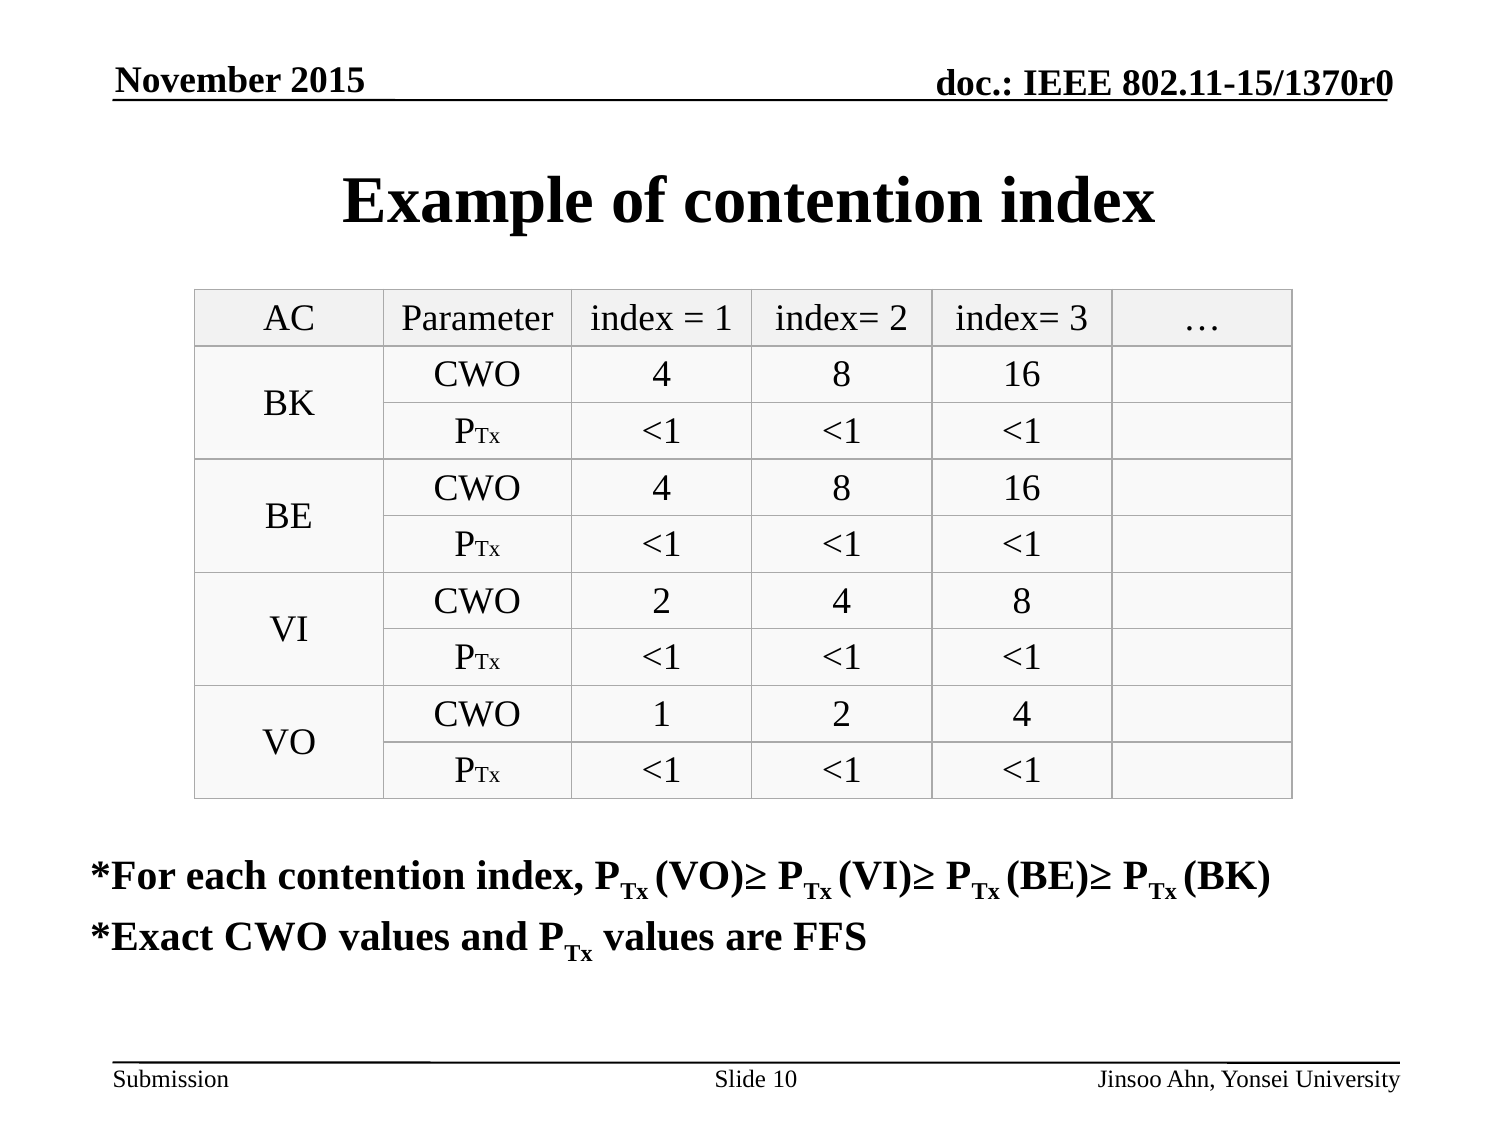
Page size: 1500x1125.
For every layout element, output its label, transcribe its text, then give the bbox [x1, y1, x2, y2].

table_header index= 3 [933, 290, 1111, 345]
table_cell <1 [572, 743, 751, 798]
table_cell PTx [384, 629, 571, 685]
table_cell <1 [572, 629, 751, 685]
table_cell PTx [384, 743, 571, 798]
table_cell <1 [572, 403, 751, 458]
table_cell CWO [384, 460, 571, 515]
table_cell <1 [933, 743, 1111, 798]
table_cell BE [195, 460, 383, 572]
table_cell PTx [384, 516, 571, 572]
table_cell <1 [752, 403, 931, 458]
table_cell 8 [752, 460, 931, 515]
table_cell <1 [933, 403, 1111, 458]
table_cell 4 [572, 347, 751, 402]
table_cell [1113, 573, 1291, 628]
table_cell 1 [572, 686, 751, 741]
table_header Parameter [384, 290, 571, 345]
table_cell [1113, 460, 1291, 515]
table_cell PTx [384, 403, 571, 458]
table_cell CWO [384, 573, 571, 628]
title Example of contention index [74, 101, 1426, 290]
table_cell <1 [933, 629, 1111, 685]
table_header AC [195, 290, 383, 345]
table_cell 4 [752, 573, 931, 628]
table_cell CWO [384, 686, 571, 741]
table_cell [1113, 403, 1291, 458]
table_cell VO [195, 686, 383, 798]
table_cell 16 [933, 460, 1111, 515]
table_cell <1 [752, 629, 931, 685]
table_cell <1 [752, 516, 931, 572]
table_cell <1 [933, 516, 1111, 572]
table_cell 8 [933, 573, 1111, 628]
table_cell [1113, 347, 1291, 402]
table_cell 4 [572, 460, 751, 515]
table_header index = 1 [572, 290, 751, 345]
table_cell [1113, 686, 1291, 741]
table_cell 4 [933, 686, 1111, 741]
table_header index= 2 [752, 290, 931, 345]
table_cell 2 [752, 686, 931, 741]
table_cell [1113, 516, 1291, 572]
list *For each contention index, PTx (VO)≥ PTx (VI)≥ PTx (BE)≥ PTx (BK) *Exact CWO values and PTx values are FFS [74, 844, 1426, 988]
table_cell [1113, 629, 1291, 685]
table_cell 16 [933, 347, 1111, 402]
table_cell <1 [752, 743, 931, 798]
table_cell <1 [572, 516, 751, 572]
table_cell [1113, 743, 1291, 798]
table_header … [1113, 290, 1291, 345]
table_cell CWO [384, 347, 571, 402]
table_cell BK [195, 347, 383, 458]
table_cell 8 [752, 347, 931, 402]
table_cell 2 [572, 573, 751, 628]
table_cell VI [195, 573, 383, 685]
